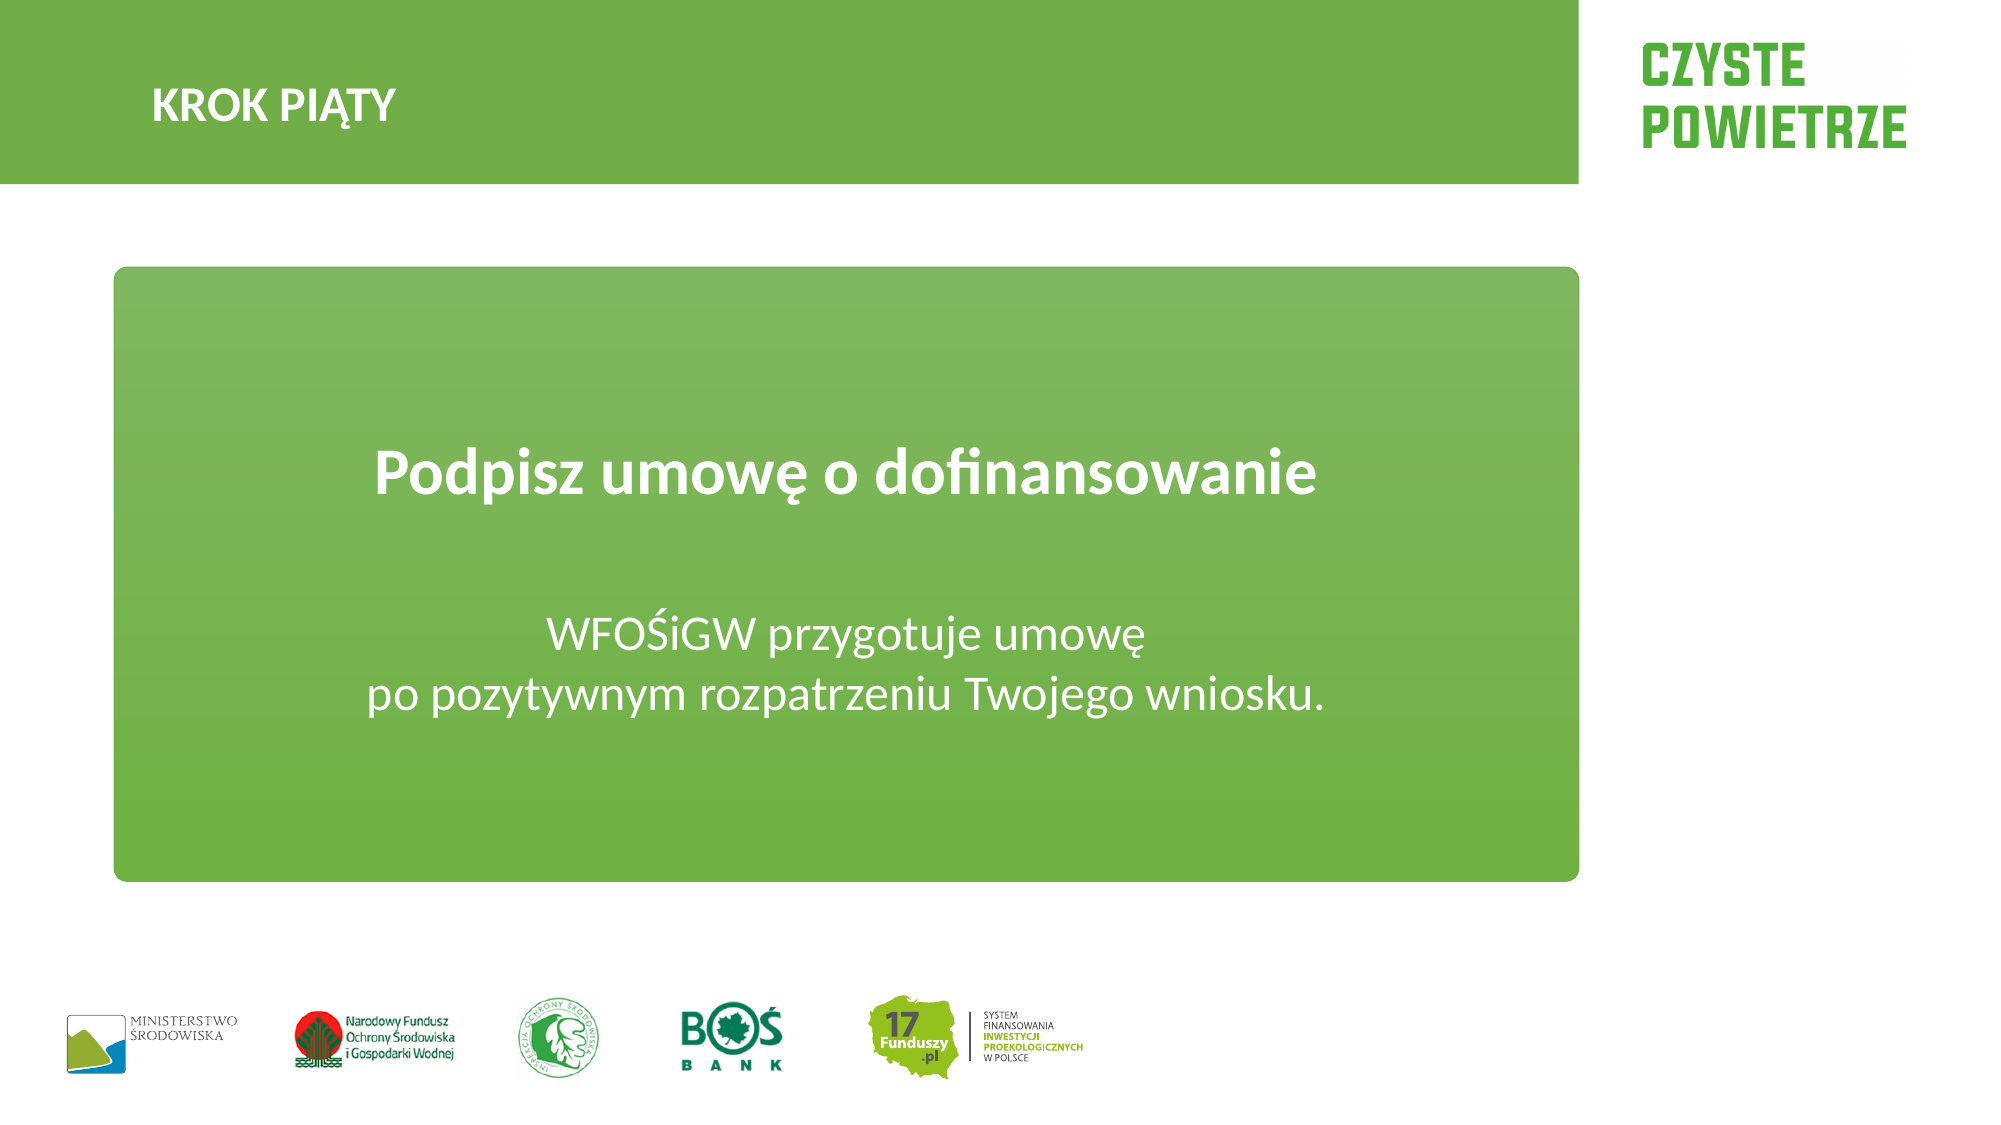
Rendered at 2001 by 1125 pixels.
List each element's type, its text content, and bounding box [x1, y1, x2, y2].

picture [291, 1000, 462, 1083]
picture [655, 992, 815, 1083]
text_box Podpisz umowę o dofinansowanie WFOŚiGW przygotuje umowę po pozytywnym rozpatrzeniu Twojego wniosku. [113, 266, 1580, 882]
text_box KROK PIĄTY [137, 30, 1567, 173]
picture [515, 996, 601, 1079]
